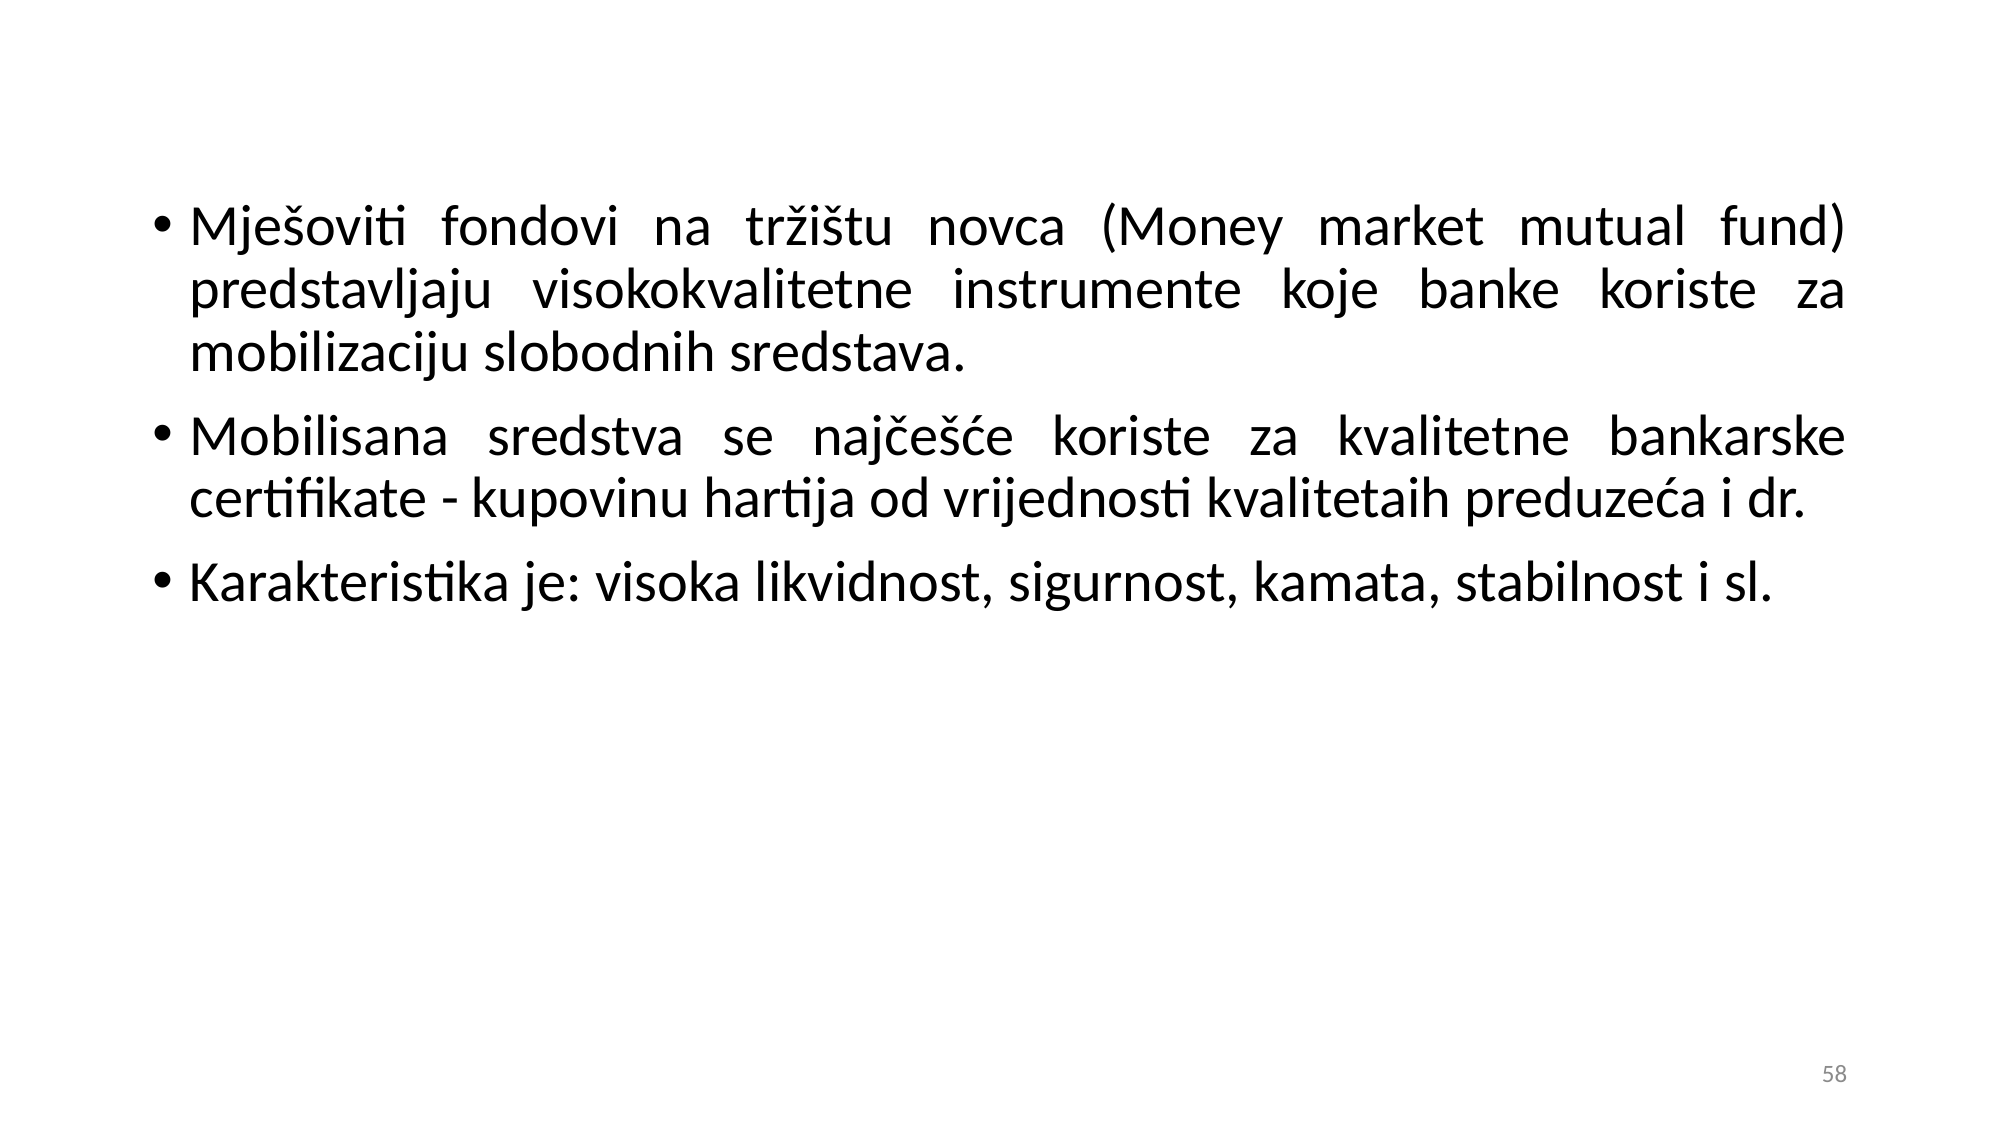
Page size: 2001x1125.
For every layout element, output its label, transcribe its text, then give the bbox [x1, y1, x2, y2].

list Mješoviti fondovi na tržištu novca (Моnеу market mutual fund) predstavljaju visokokvalitetne instrumente koje banke koriste za mobilizaciju slobodnih sredstava. Mobilisana sredstva se najčešće koriste za kvalitetne bankarske certifikate - kupovinu hartija od vrijednosti kvalitetaih preduzeća i dr. Karakteristika je: visoka likvidnost, sigurnost, kamata, stabilnost i sl. [137, 187, 1863, 1014]
slide_number 58 [1412, 1042, 1863, 1103]
